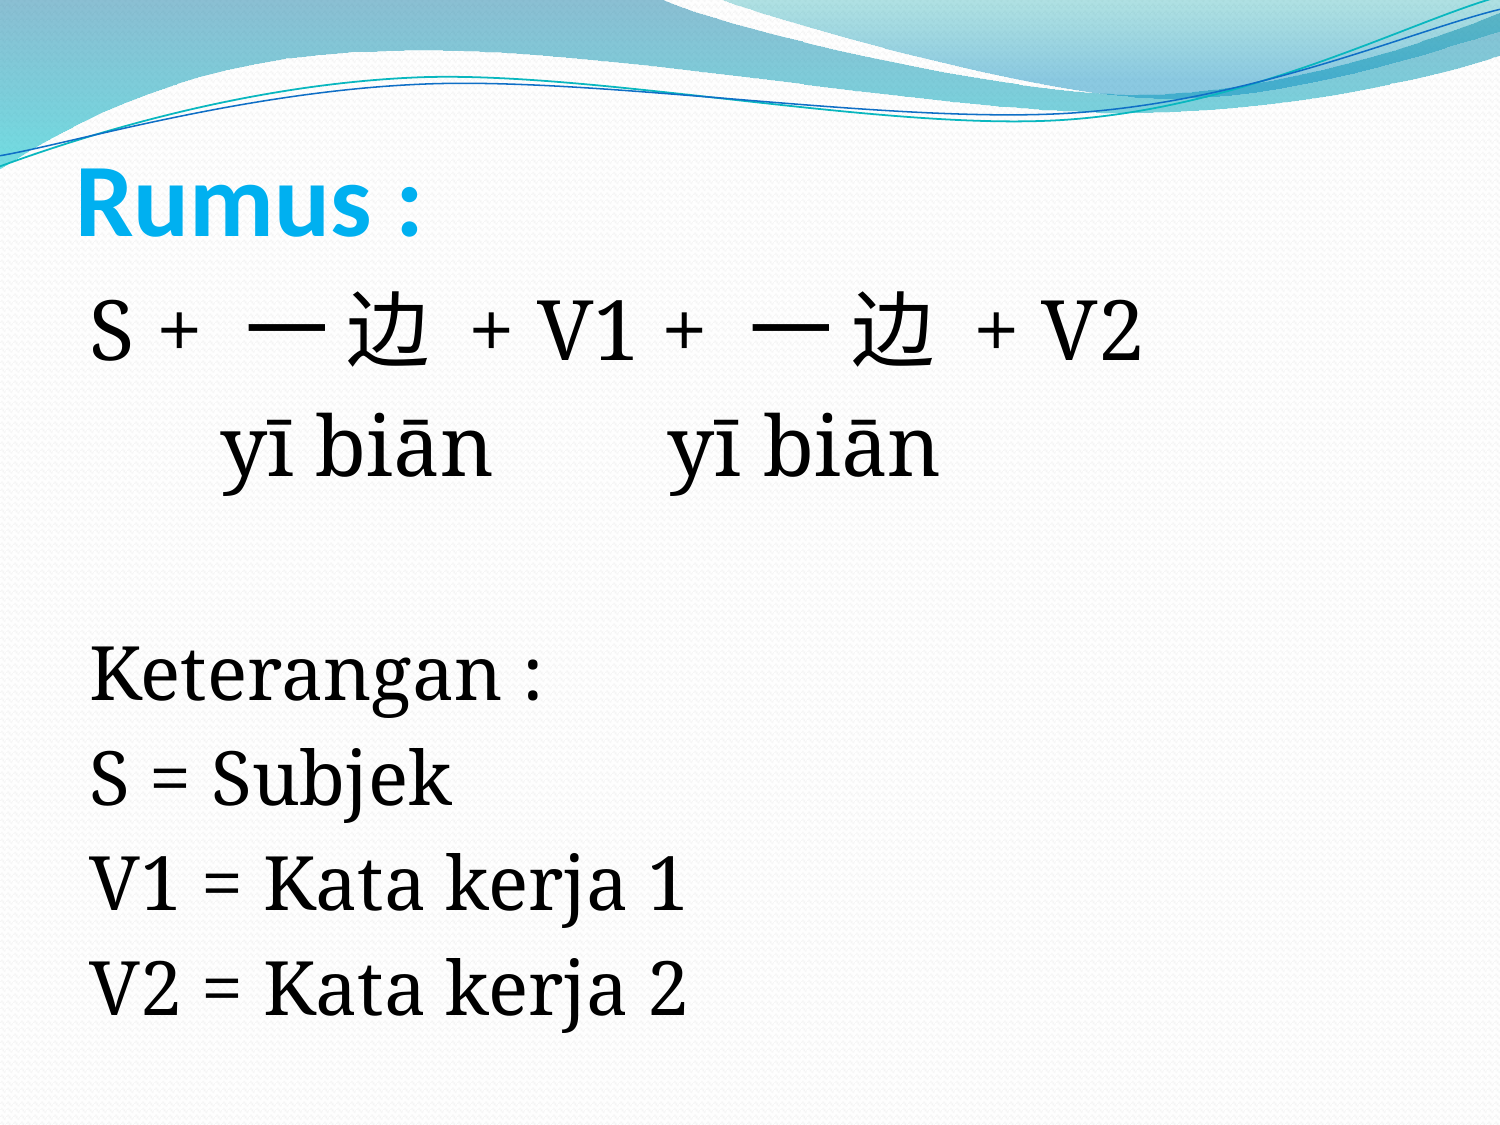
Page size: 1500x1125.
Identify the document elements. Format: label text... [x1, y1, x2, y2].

title Rumus : [75, 118, 1425, 258]
list S + 一 边 + V1 + 一 边 + V2 yī biān yī biān Keterangan : S = Subjek V1 = Kata kerja 1 V2 = Kata kerja 2 [75, 269, 1425, 1055]
